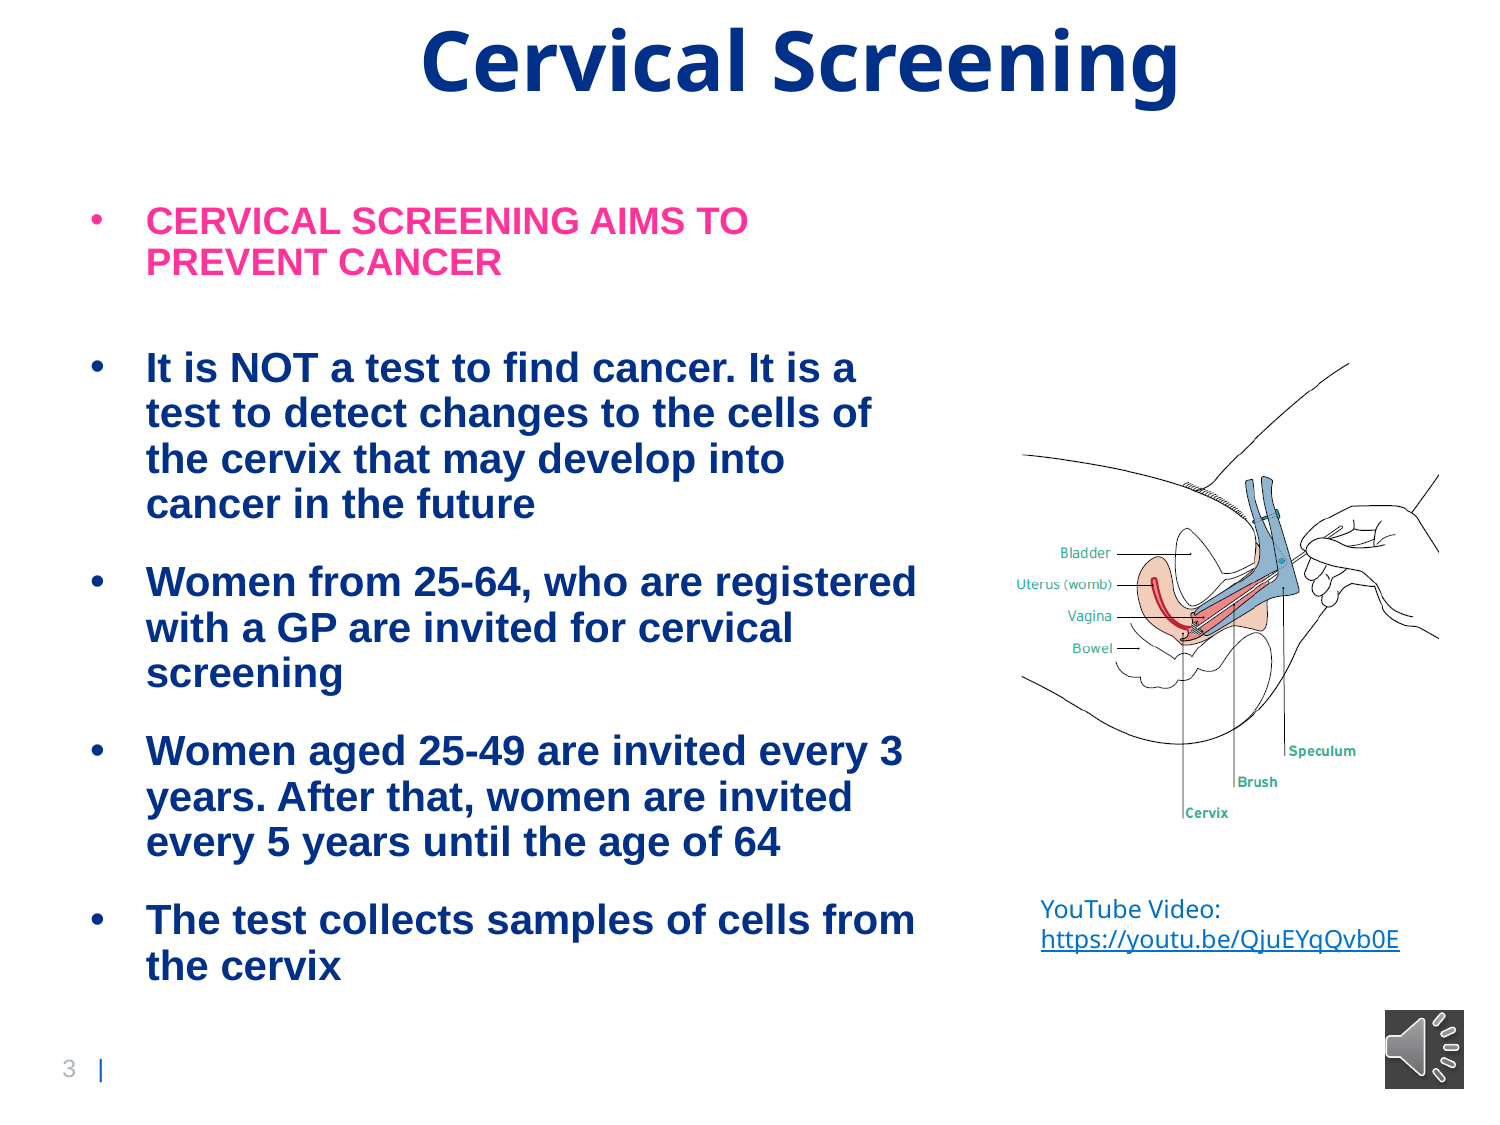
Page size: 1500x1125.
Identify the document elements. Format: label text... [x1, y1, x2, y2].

picture [1001, 327, 1445, 838]
text_box Cervical Screening [263, 0, 1339, 148]
text_box YouTube Video: https://youtu.be/QjuEYqQvb0E [1025, 885, 1500, 965]
list CERVICAL SCREENING AIMS TO PREVENT CANCER It is NOT a test to find cancer. It is a test to detect changes to the cells of the cervix that may develop into cancer in the future Women from 25-64, who are registered with a GP are invited for cervical screening Women aged 25-49 are invited every 3 years. After that, women are invited every 5 years until the age of 64 The test collects samples of cells from the cervix [75, 193, 935, 1005]
picture [1384, 1009, 1465, 1090]
